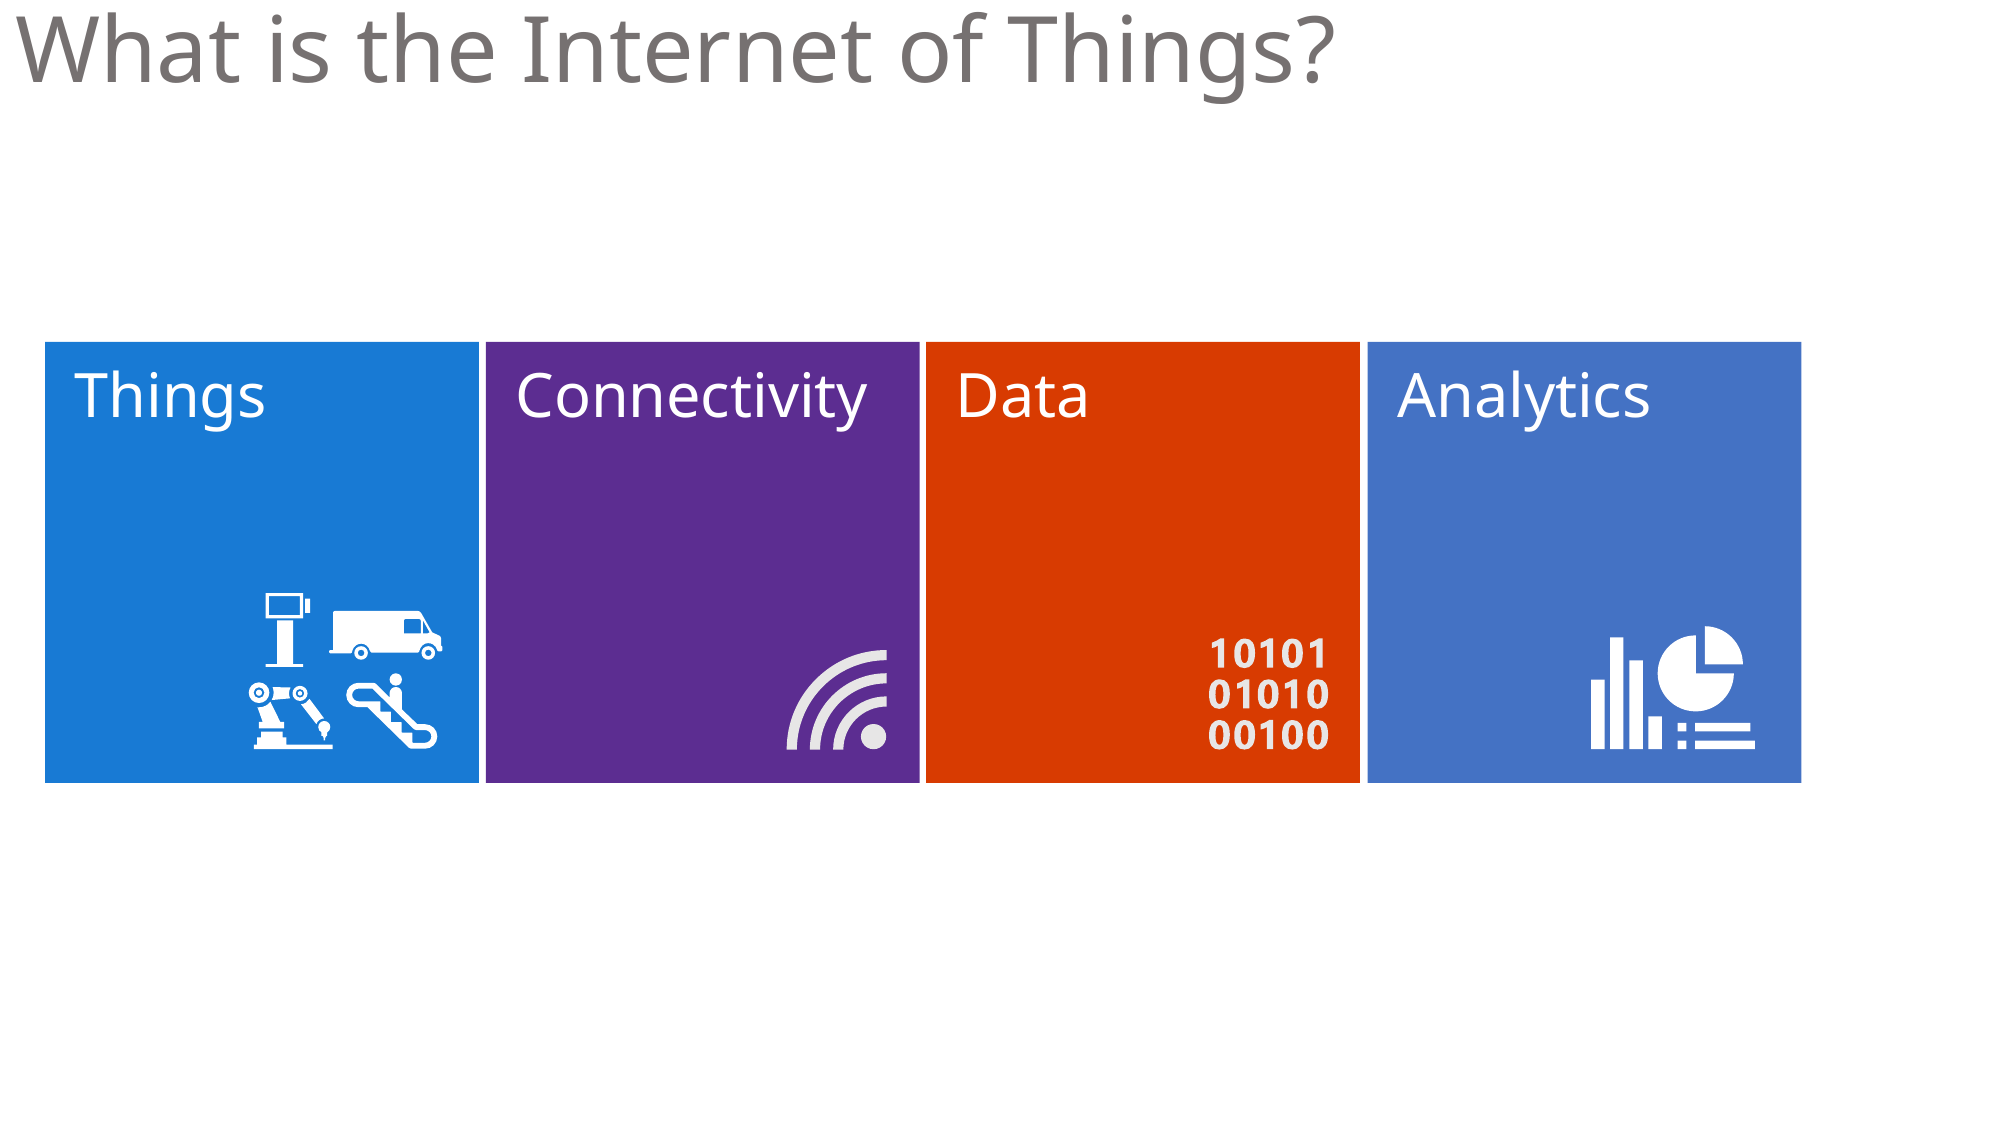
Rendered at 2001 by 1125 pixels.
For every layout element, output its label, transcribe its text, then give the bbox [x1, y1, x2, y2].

text_box Analytics [1367, 341, 1802, 783]
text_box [1591, 626, 1755, 750]
title What is the Internet of Things? [0, 0, 1889, 106]
text_box Data [926, 341, 1361, 783]
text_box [1209, 638, 1329, 750]
text_box Things [45, 341, 479, 783]
text_box Connectivity [485, 341, 920, 783]
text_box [786, 649, 887, 750]
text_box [248, 592, 443, 750]
